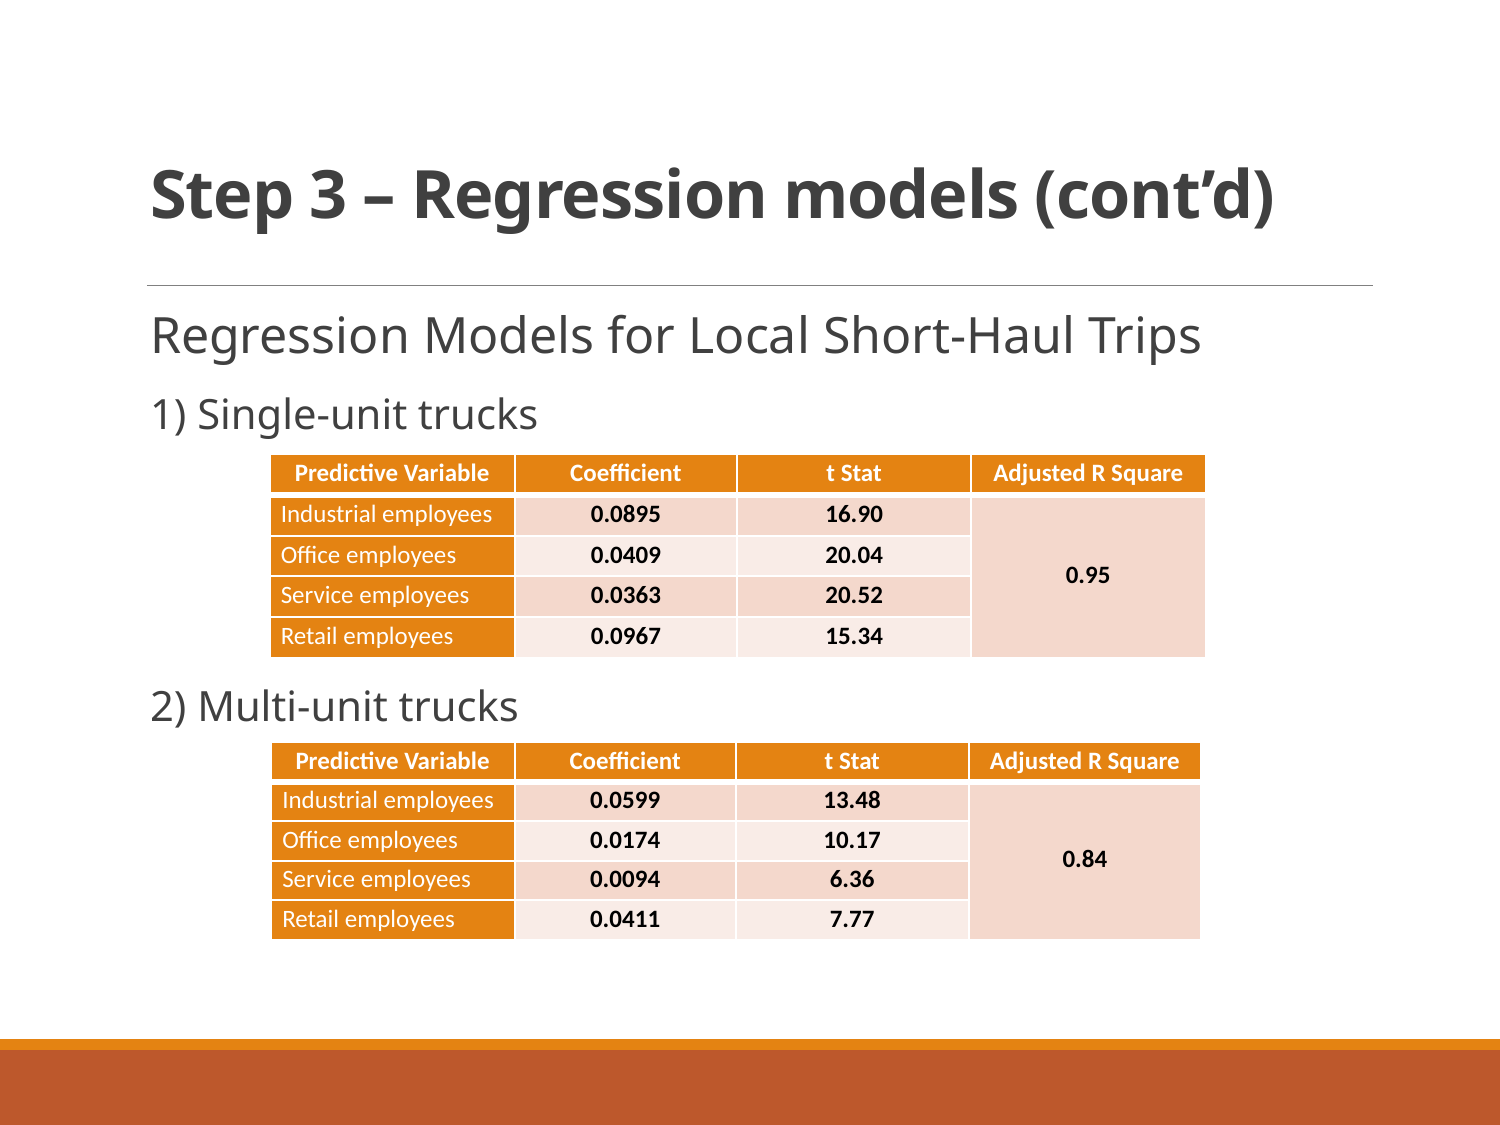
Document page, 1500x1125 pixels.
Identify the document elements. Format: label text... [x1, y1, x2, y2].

table_cell 20.52 [738, 577, 970, 616]
table_cell 0.0599 [516, 785, 735, 820]
table_cell Industrial employees [271, 498, 514, 535]
table_header Predictive Variable [272, 743, 514, 779]
table_cell Office employees [272, 822, 514, 860]
table_header t Stat [738, 455, 970, 492]
table_header Coefficient [516, 743, 735, 779]
table_cell 0.0174 [516, 822, 735, 860]
table_cell Retail employees [271, 618, 514, 657]
list Regression Models for Local Short-Haul Trips 1) Single-unit trucks 2) Multi-unit trucks [135, 302, 1373, 963]
table_cell 6.36 [737, 862, 968, 899]
table_cell 13.48 [737, 785, 968, 820]
table_cell Service employees [272, 862, 514, 899]
table_cell Retail employees [272, 901, 514, 939]
table_cell 0.0895 [516, 498, 736, 535]
table_cell 7.77 [737, 901, 968, 939]
table_header Coefficient [516, 455, 736, 492]
table_cell 0.0409 [516, 537, 736, 575]
title Step 3 – Regression models (cont’d) [135, 47, 1373, 285]
table_cell Service employees [271, 577, 514, 616]
table_cell Office employees [271, 537, 514, 575]
table_cell Industrial employees [272, 785, 514, 820]
table_cell 20.04 [738, 537, 970, 575]
table_cell 16.90 [738, 498, 970, 535]
table_cell 0.84 [970, 785, 1200, 939]
table_header Predictive Variable [271, 455, 514, 492]
table_header Adjusted R Square [972, 455, 1205, 492]
table_header Adjusted R Square [970, 743, 1200, 779]
table_cell 0.95 [972, 498, 1205, 657]
table_cell 10.17 [737, 822, 968, 860]
table_cell 0.0967 [516, 618, 736, 657]
table_cell 0.0363 [516, 577, 736, 616]
table_cell 15.34 [738, 618, 970, 657]
table_header t Stat [737, 743, 968, 779]
table_cell 0.0094 [516, 862, 735, 899]
table_cell 0.0411 [516, 901, 735, 939]
